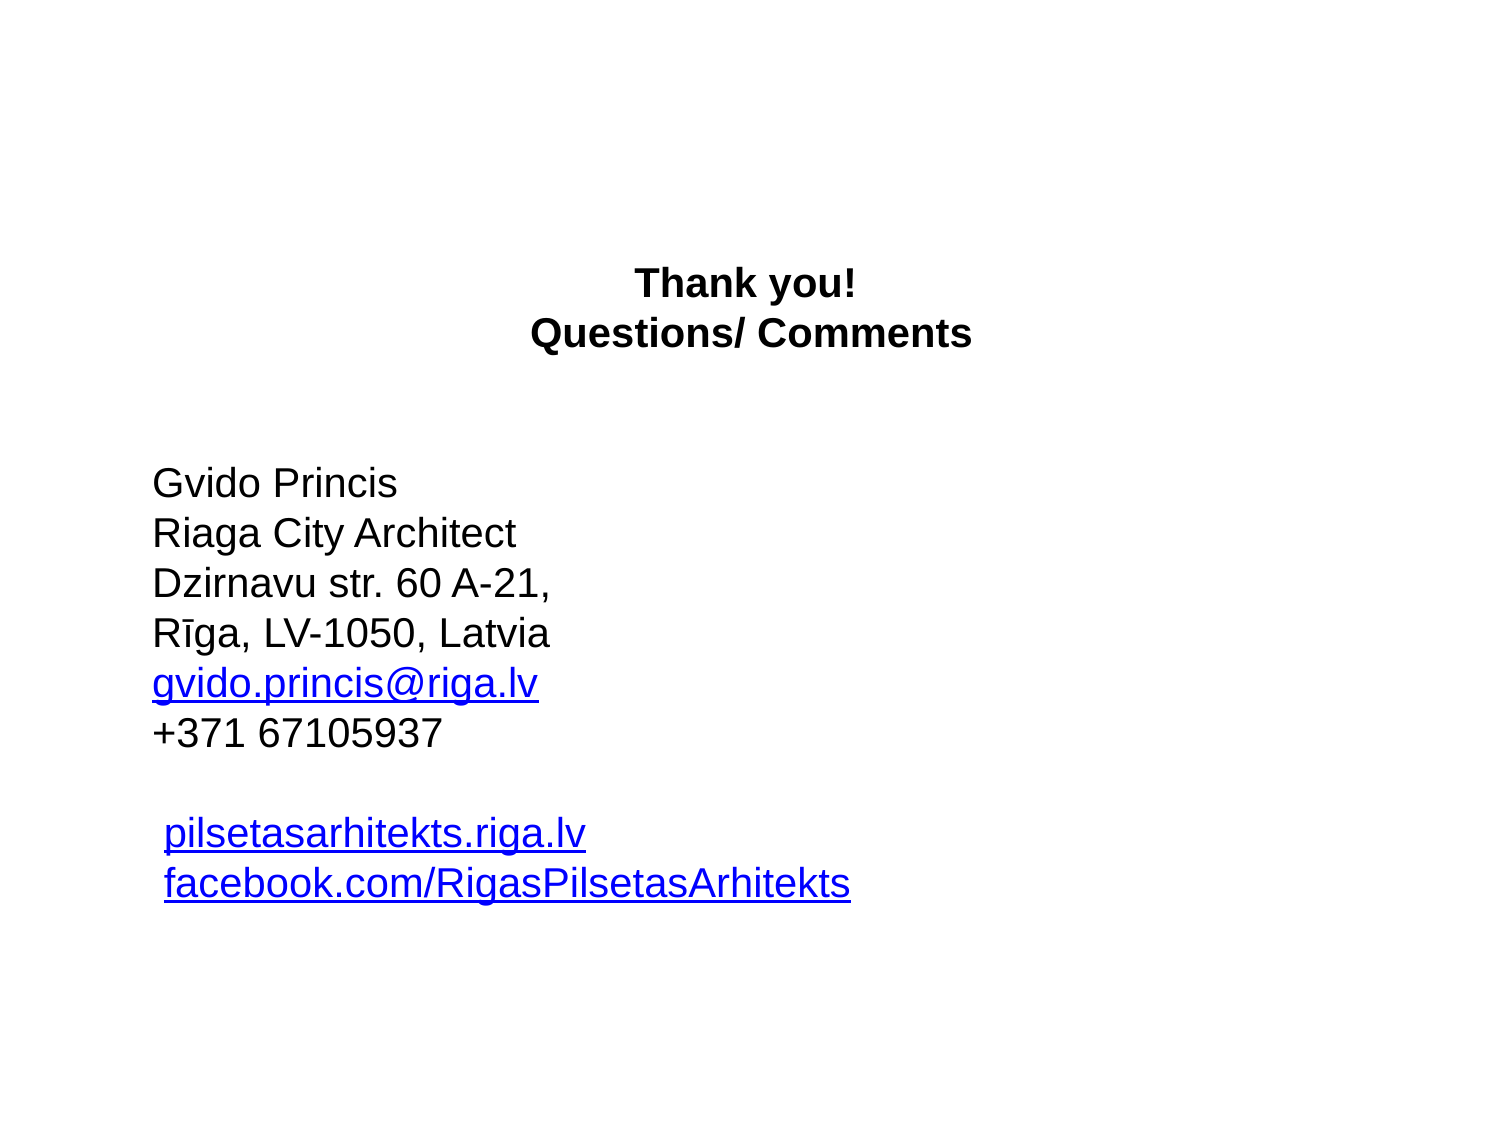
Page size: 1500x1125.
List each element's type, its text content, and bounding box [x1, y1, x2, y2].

text_box Thank you! Questions/ Comments Gvido Princis Riaga City Architect Dzirnavu str. 60 A-21, Rīga, LV-1050, Latvia gvido.princis@riga.lv +371 67105937 pilsetasarhitekts.riga.lv facebook.com/RigasPilsetasArhitekts [137, 174, 1366, 1088]
